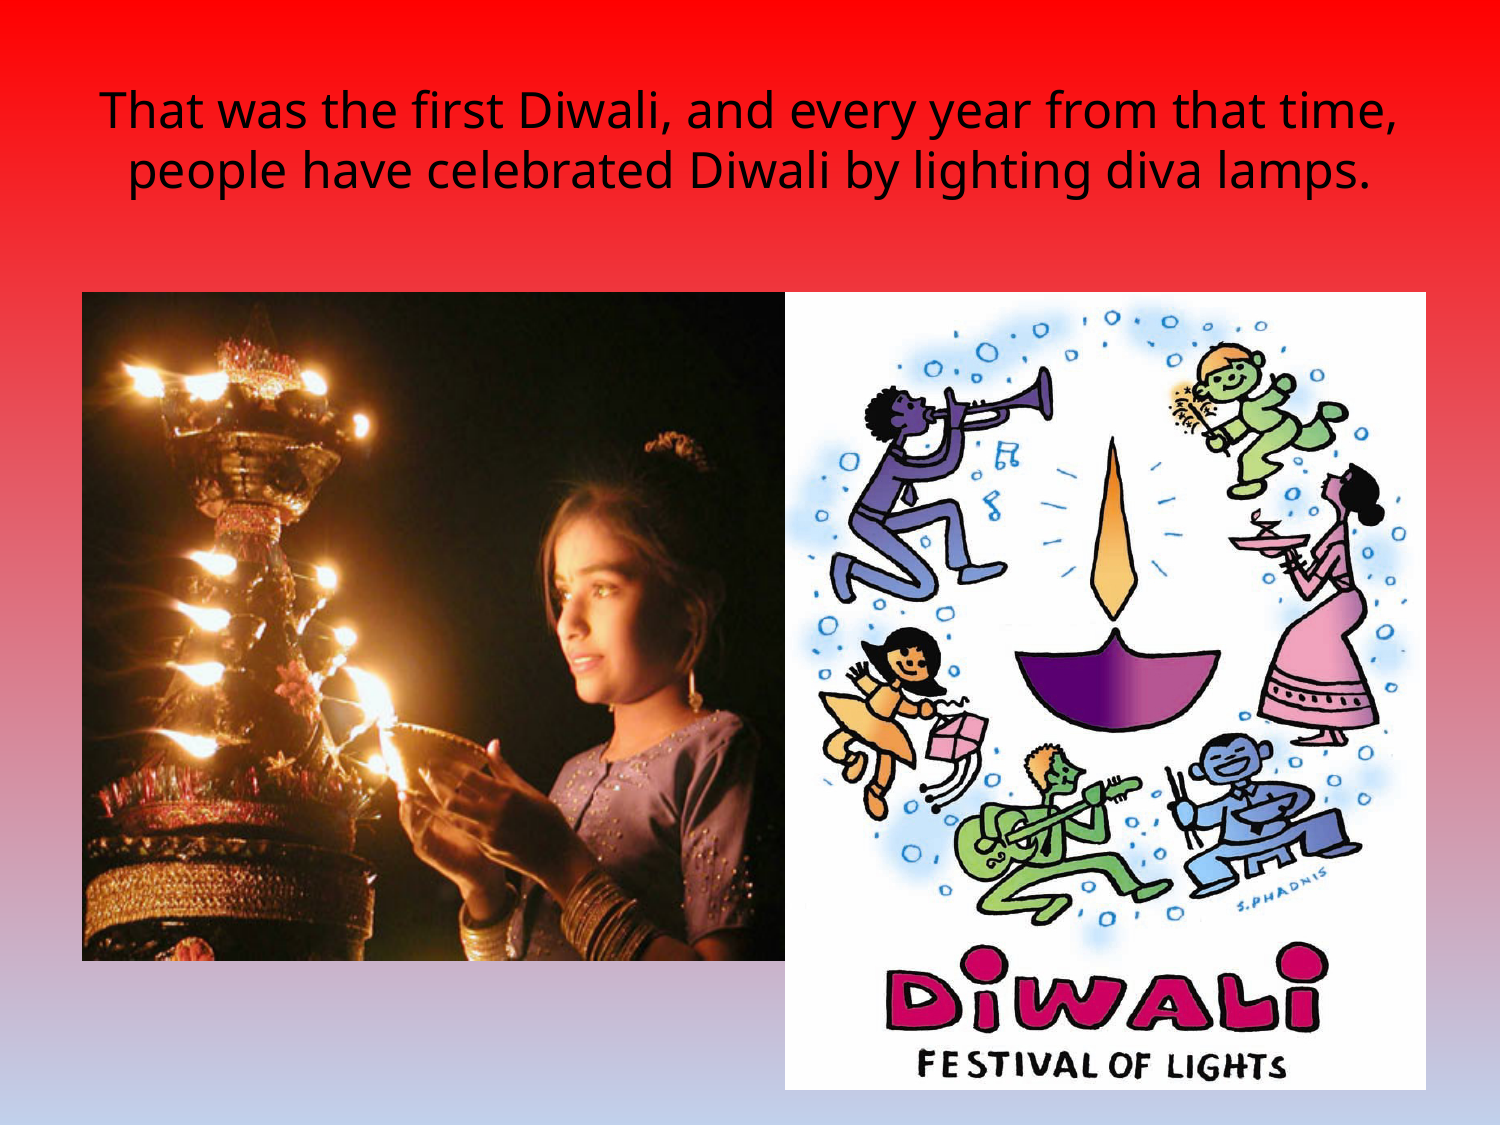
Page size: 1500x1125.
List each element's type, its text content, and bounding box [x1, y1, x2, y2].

picture [784, 292, 1426, 1091]
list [81, 292, 783, 962]
title That was the first Diwali, and every year from that time, people have celebrated Diwali by lighting diva lamps. [75, 45, 1425, 233]
